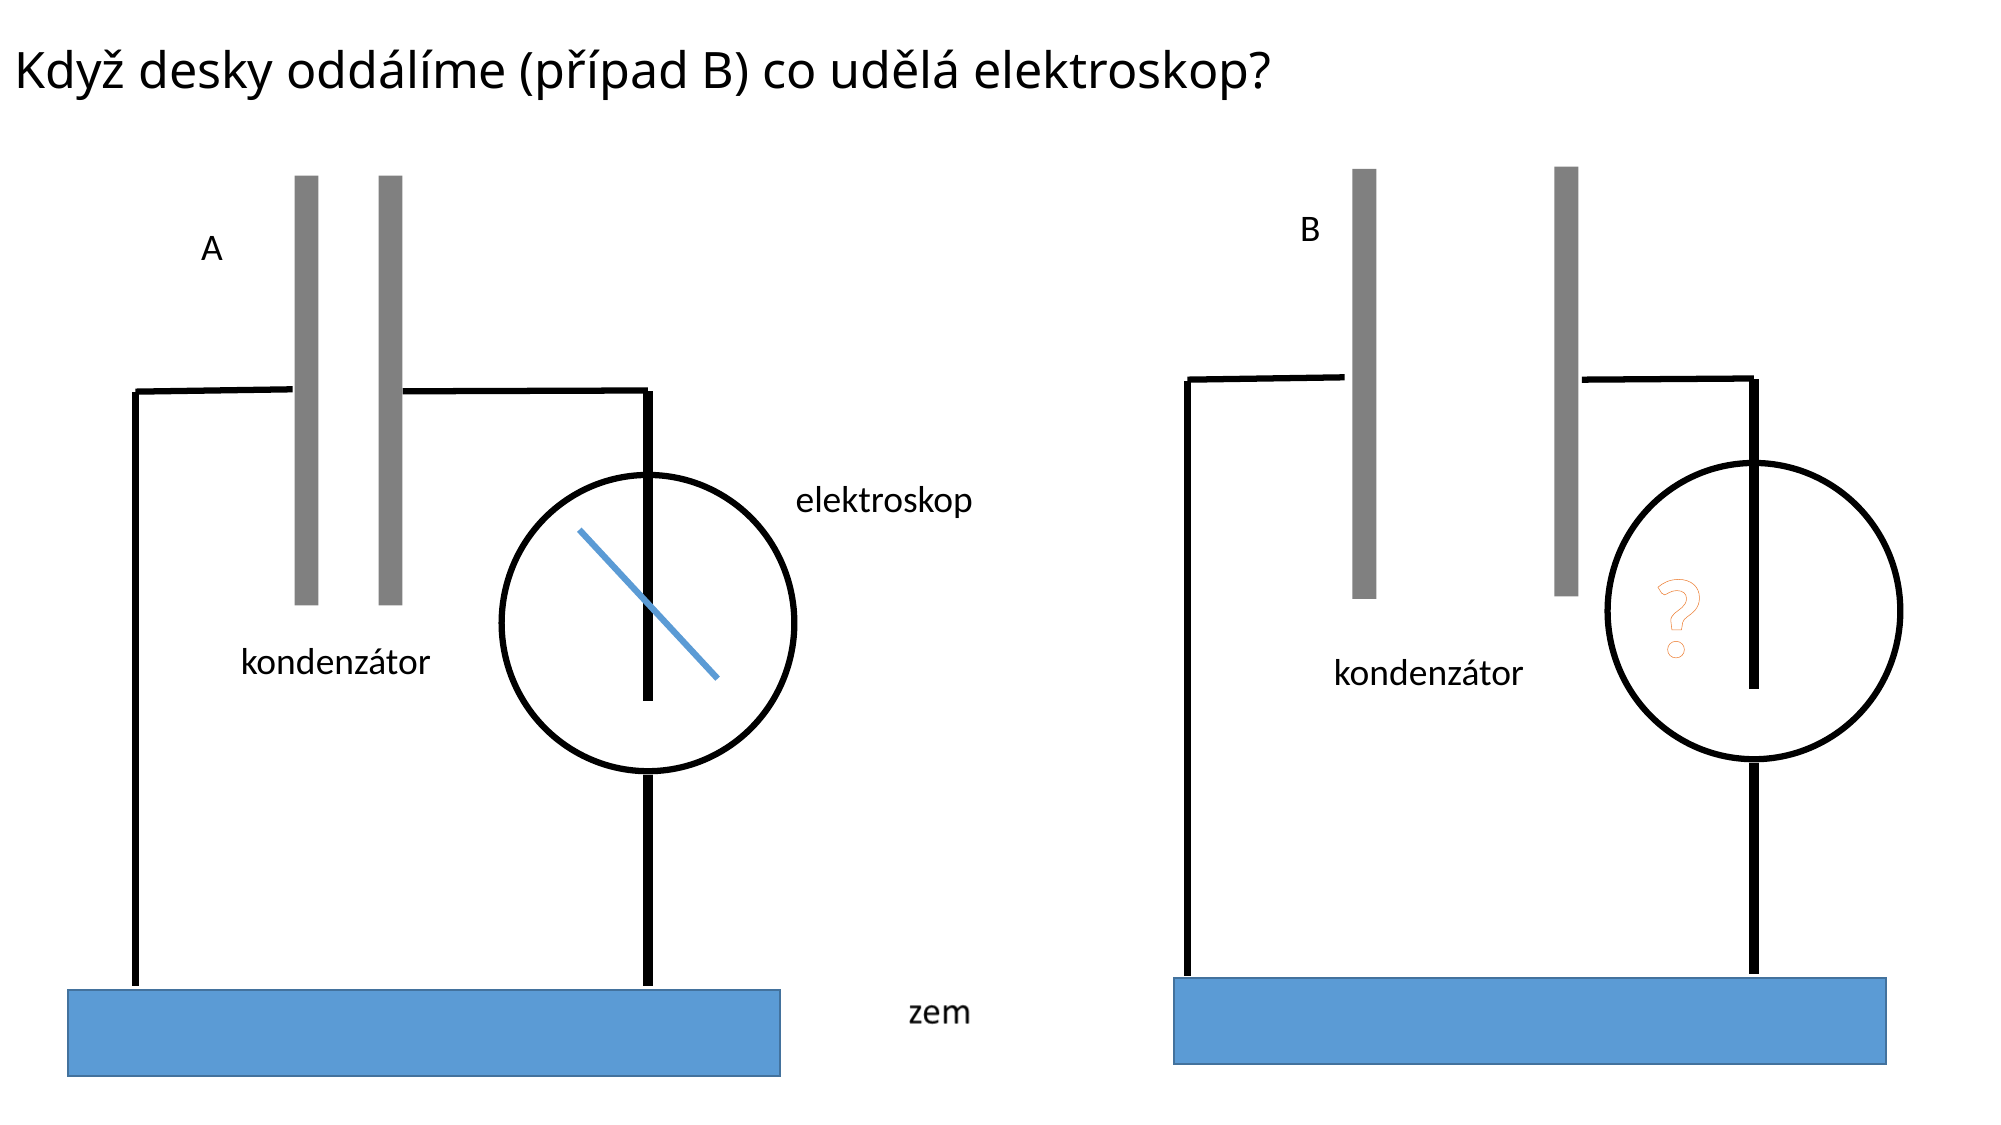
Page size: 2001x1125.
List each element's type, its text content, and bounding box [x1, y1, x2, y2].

text_box [378, 174, 403, 606]
text_box [67, 989, 781, 1077]
text_box Když desky oddálíme (případ B) co udělá elektroskop? [0, 38, 2000, 107]
text_box kondenzátor [1319, 640, 1540, 701]
text_box [500, 473, 796, 773]
text_box A [186, 215, 238, 276]
text_box kondenzátor [226, 630, 447, 690]
text_box [1173, 977, 1887, 1065]
text_box [1553, 166, 1579, 597]
text_box [1351, 168, 1377, 600]
text_box [294, 174, 320, 606]
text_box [579, 529, 718, 679]
text_box elektroskop [780, 468, 989, 528]
text_box ? [1637, 537, 1720, 687]
text_box B [1285, 196, 1336, 257]
text_box [1606, 461, 1902, 761]
picture [884, 975, 1132, 1057]
